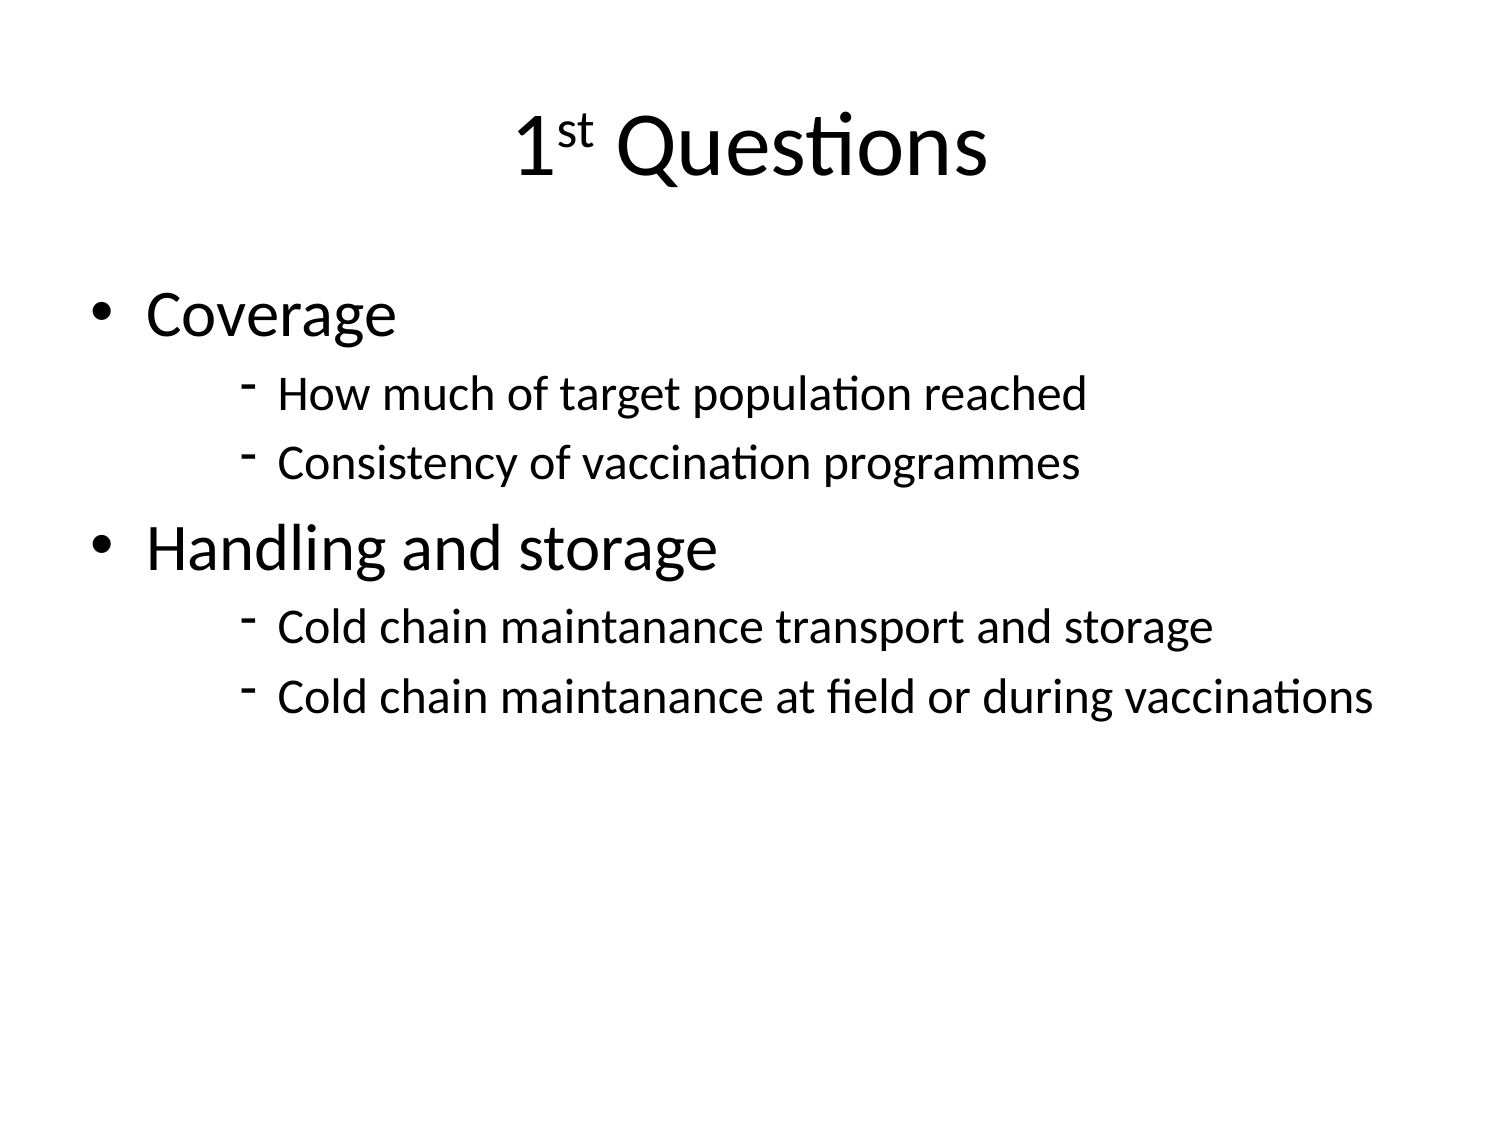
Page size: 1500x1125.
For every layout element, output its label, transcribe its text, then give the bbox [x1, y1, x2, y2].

list Coverage How much of target population reached Consistency of vaccination programmes Handling and storage Cold chain maintanance transport and storage Cold chain maintanance at field or during vaccinations [75, 262, 1425, 1005]
title 1st Questions [75, 45, 1425, 233]
